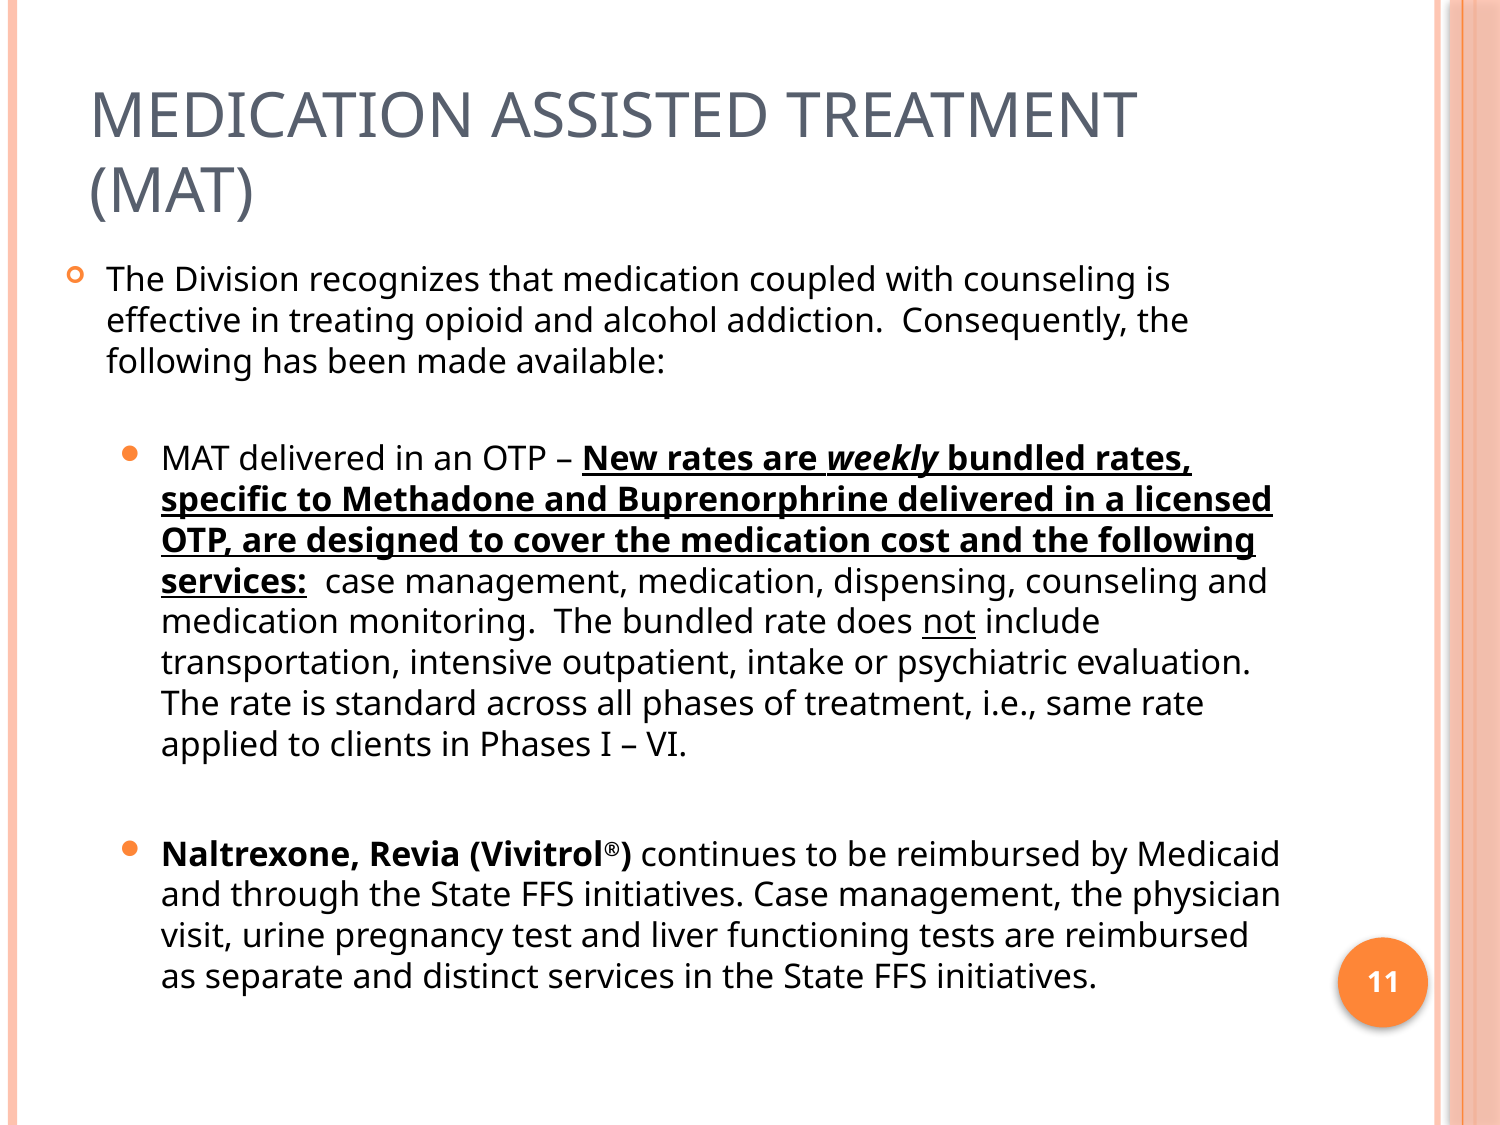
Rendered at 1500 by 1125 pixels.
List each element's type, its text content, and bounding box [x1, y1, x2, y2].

title Medication Assisted Treatment (MAT) [75, 45, 1300, 233]
slide_number 11 [1333, 940, 1434, 1027]
list The Division recognizes that medication coupled with counseling is effective in treating opioid and alcohol addiction. Consequently, the following has been made available: MAT delivered in an OTP – New rates are weekly bundled rates, specific to Methadone and Buprenorphrine delivered in a licensed OTP, are designed to cover the medication cost and the following services: case management, medication, dispensing, counseling and medication monitoring. The bundled rate does not include transportation, intensive outpatient, intake or psychiatric evaluation. The rate is standard across all phases of treatment, i.e., same rate applied to clients in Phases I – VI. Naltrexone, Revia (Vivitrol®) continues to be reimbursed by Medicaid and through the State FFS initiatives. Case management, the physician visit, urine pregnancy test and liver functioning tests are reimbursed as separate and distinct services in the State FFS initiatives. [50, 249, 1300, 1075]
